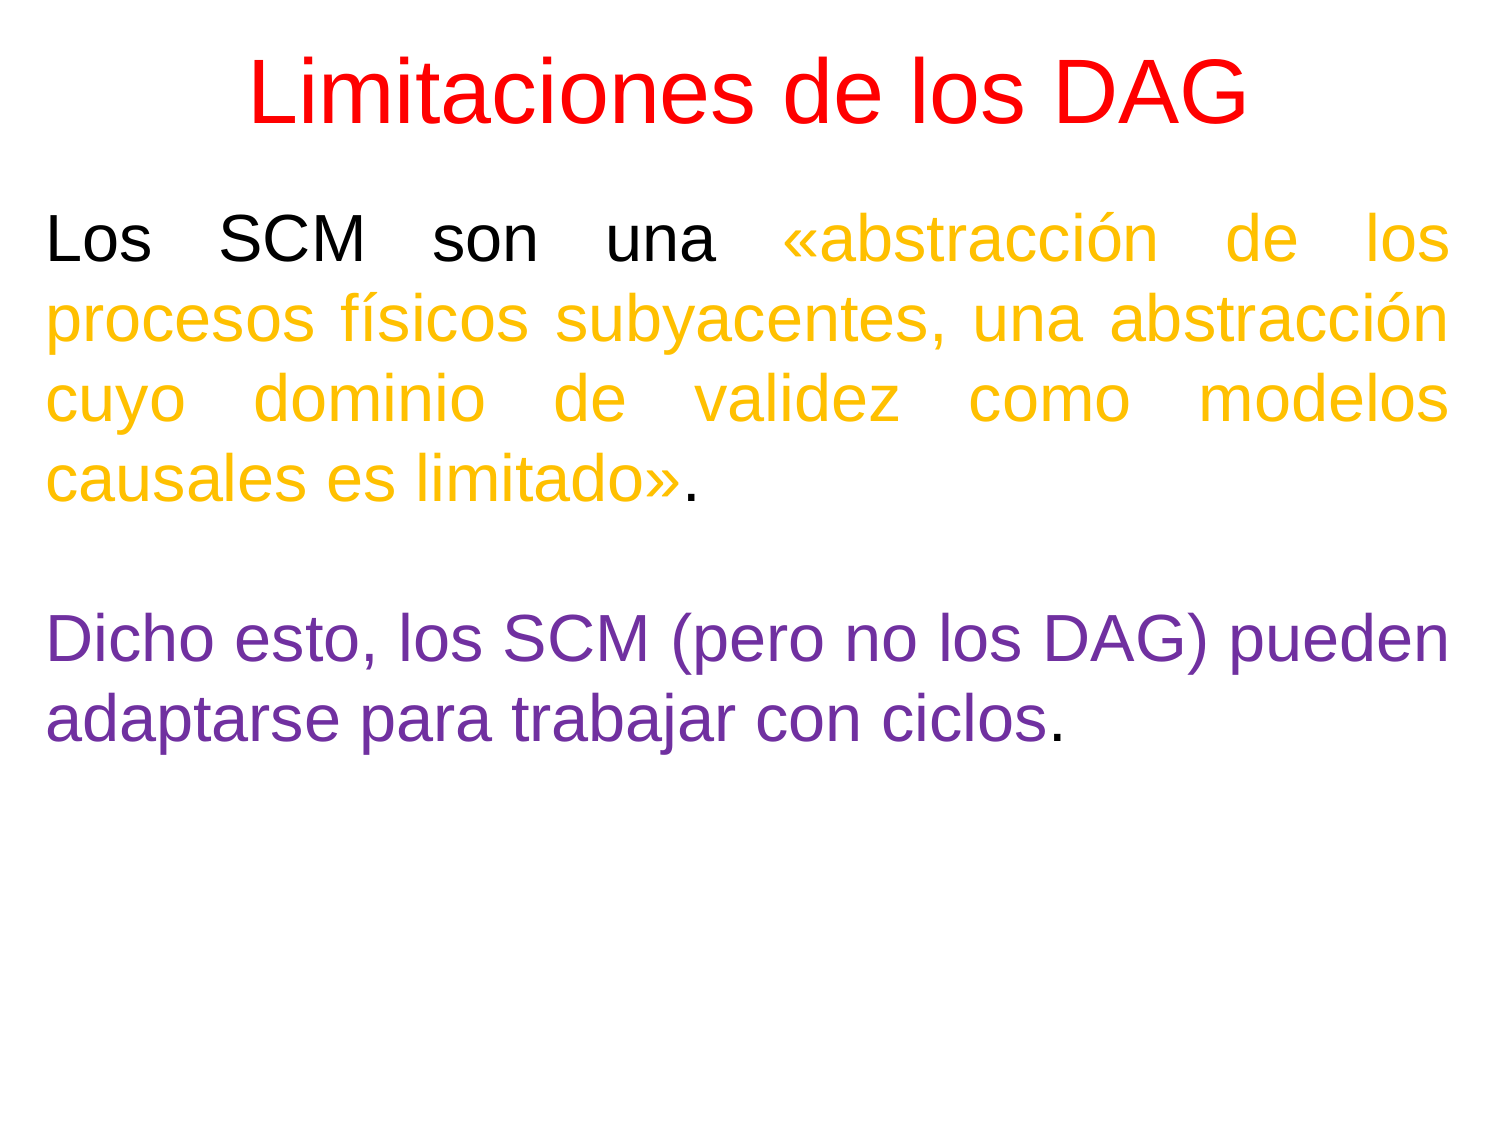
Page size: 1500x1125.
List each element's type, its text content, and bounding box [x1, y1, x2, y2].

title Limitaciones de los DAG [0, 0, 1500, 188]
text_box Los SCM son una «abstracción de los procesos físicos subyacentes, una abstracción cuyo dominio de validez como modelos causales es limitado». Dicho esto, los SCM (pero no los DAG) pueden adaptarse para trabajar con ciclos. [30, 187, 1466, 762]
